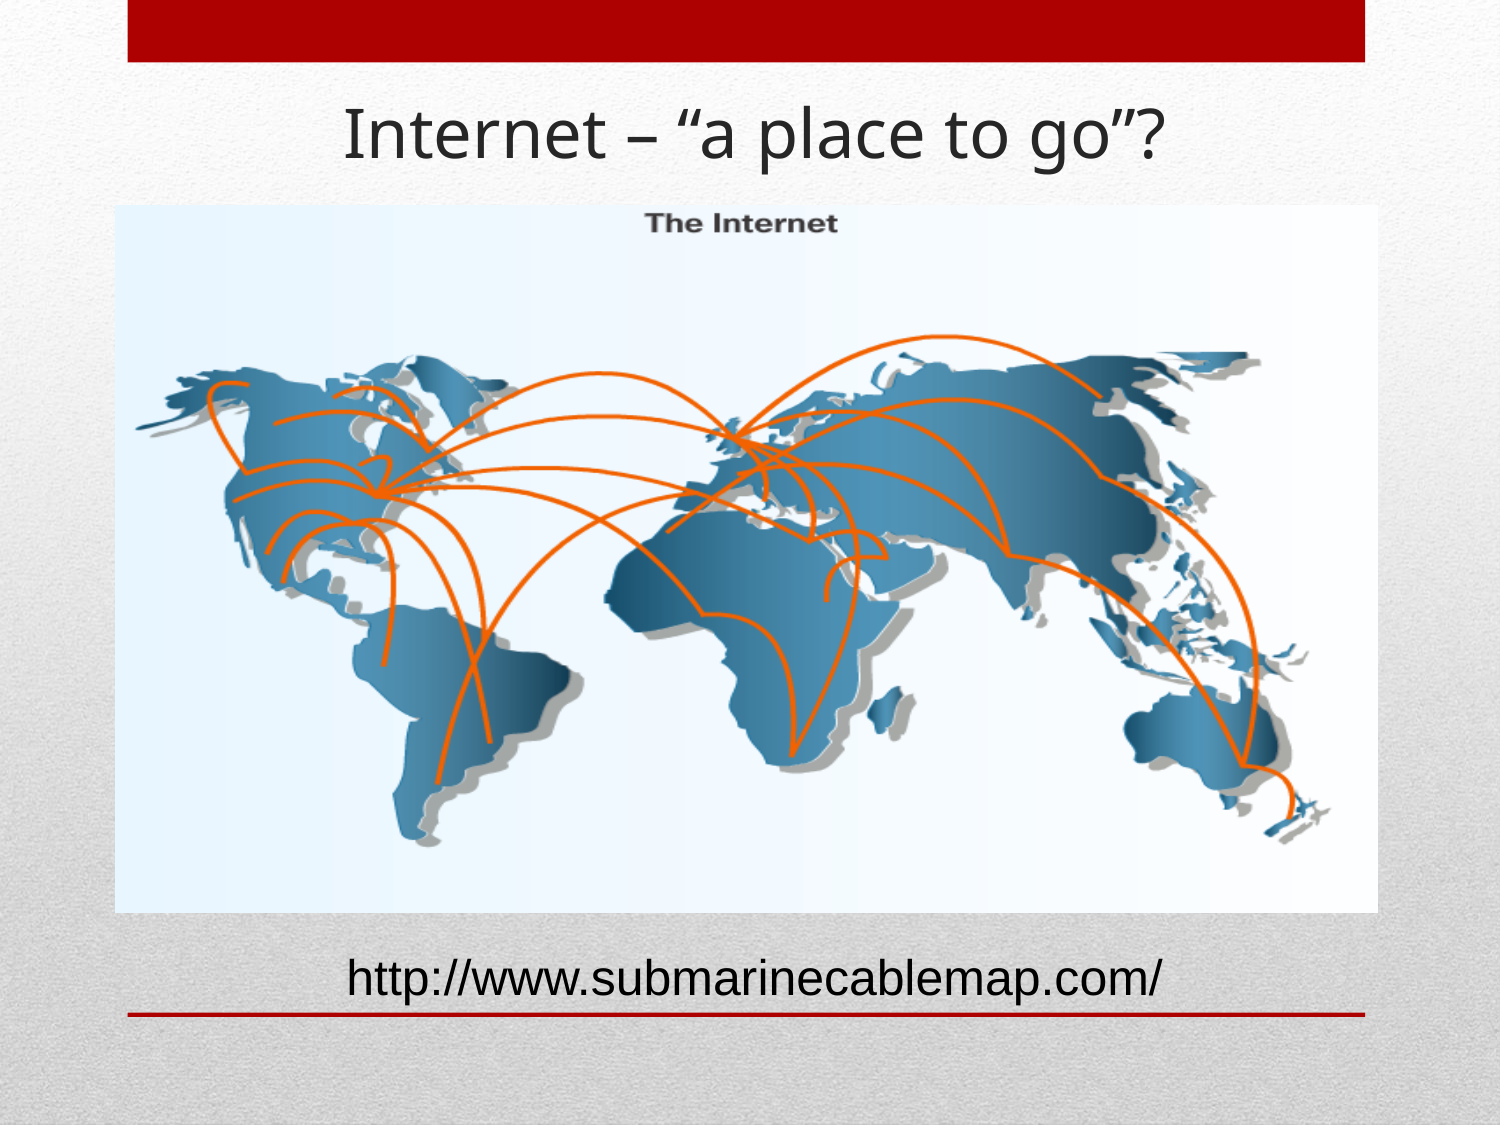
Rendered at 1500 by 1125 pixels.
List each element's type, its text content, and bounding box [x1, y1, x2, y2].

text_box http://www.submarinecablemap.com/ [127, 945, 1383, 1014]
title Internet – “a place to go”? [86, 42, 1424, 181]
picture [0, 0, 1500, 1125]
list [114, 205, 1379, 914]
